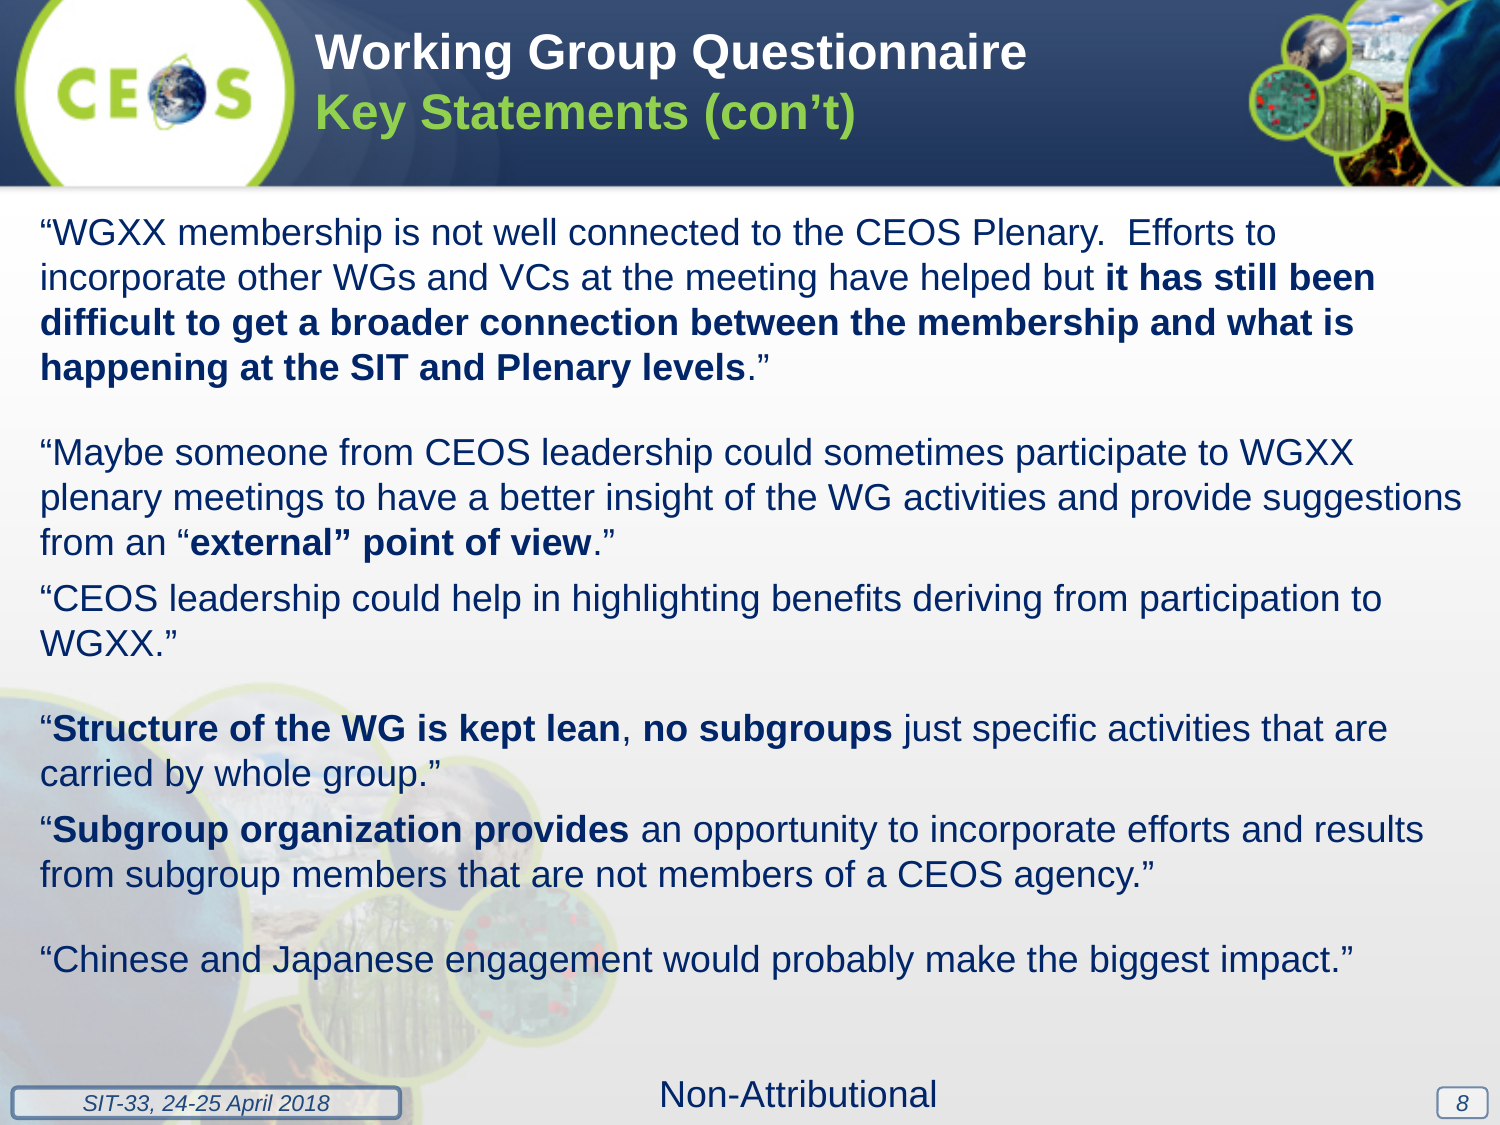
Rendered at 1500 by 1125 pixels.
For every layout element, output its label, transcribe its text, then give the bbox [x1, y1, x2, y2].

picture [0, 0, 1500, 1125]
text_box Non-Attributional [651, 1062, 946, 1123]
list Working Group Questionnaire Key Statements (con’t) [300, 12, 1250, 175]
list “WGXX membership is not well connected to the CEOS Plenary. Efforts to incorporate other WGs and VCs at the meeting have helped but it has still been difficult to get a broader connection between the membership and what is happening at the SIT and Plenary levels.” “Maybe someone from CEOS leadership could sometimes participate to WGXX plenary meetings to have a better insight of the WG activities and provide suggestions from an “external” point of view.” “CEOS leadership could help in highlighting benefits deriving from participation to WGXX.” “Structure of the WG is kept lean, no subgroups just specific activities that are carried by whole group.” “Subgroup organization provides an opportunity to incorporate efforts and results from subgroup members that are not members of a CEOS agency.” “Chinese and Japanese engagement would probably make the biggest impact.” [24, 200, 1488, 1063]
slide_number 8 [1436, 1086, 1489, 1120]
